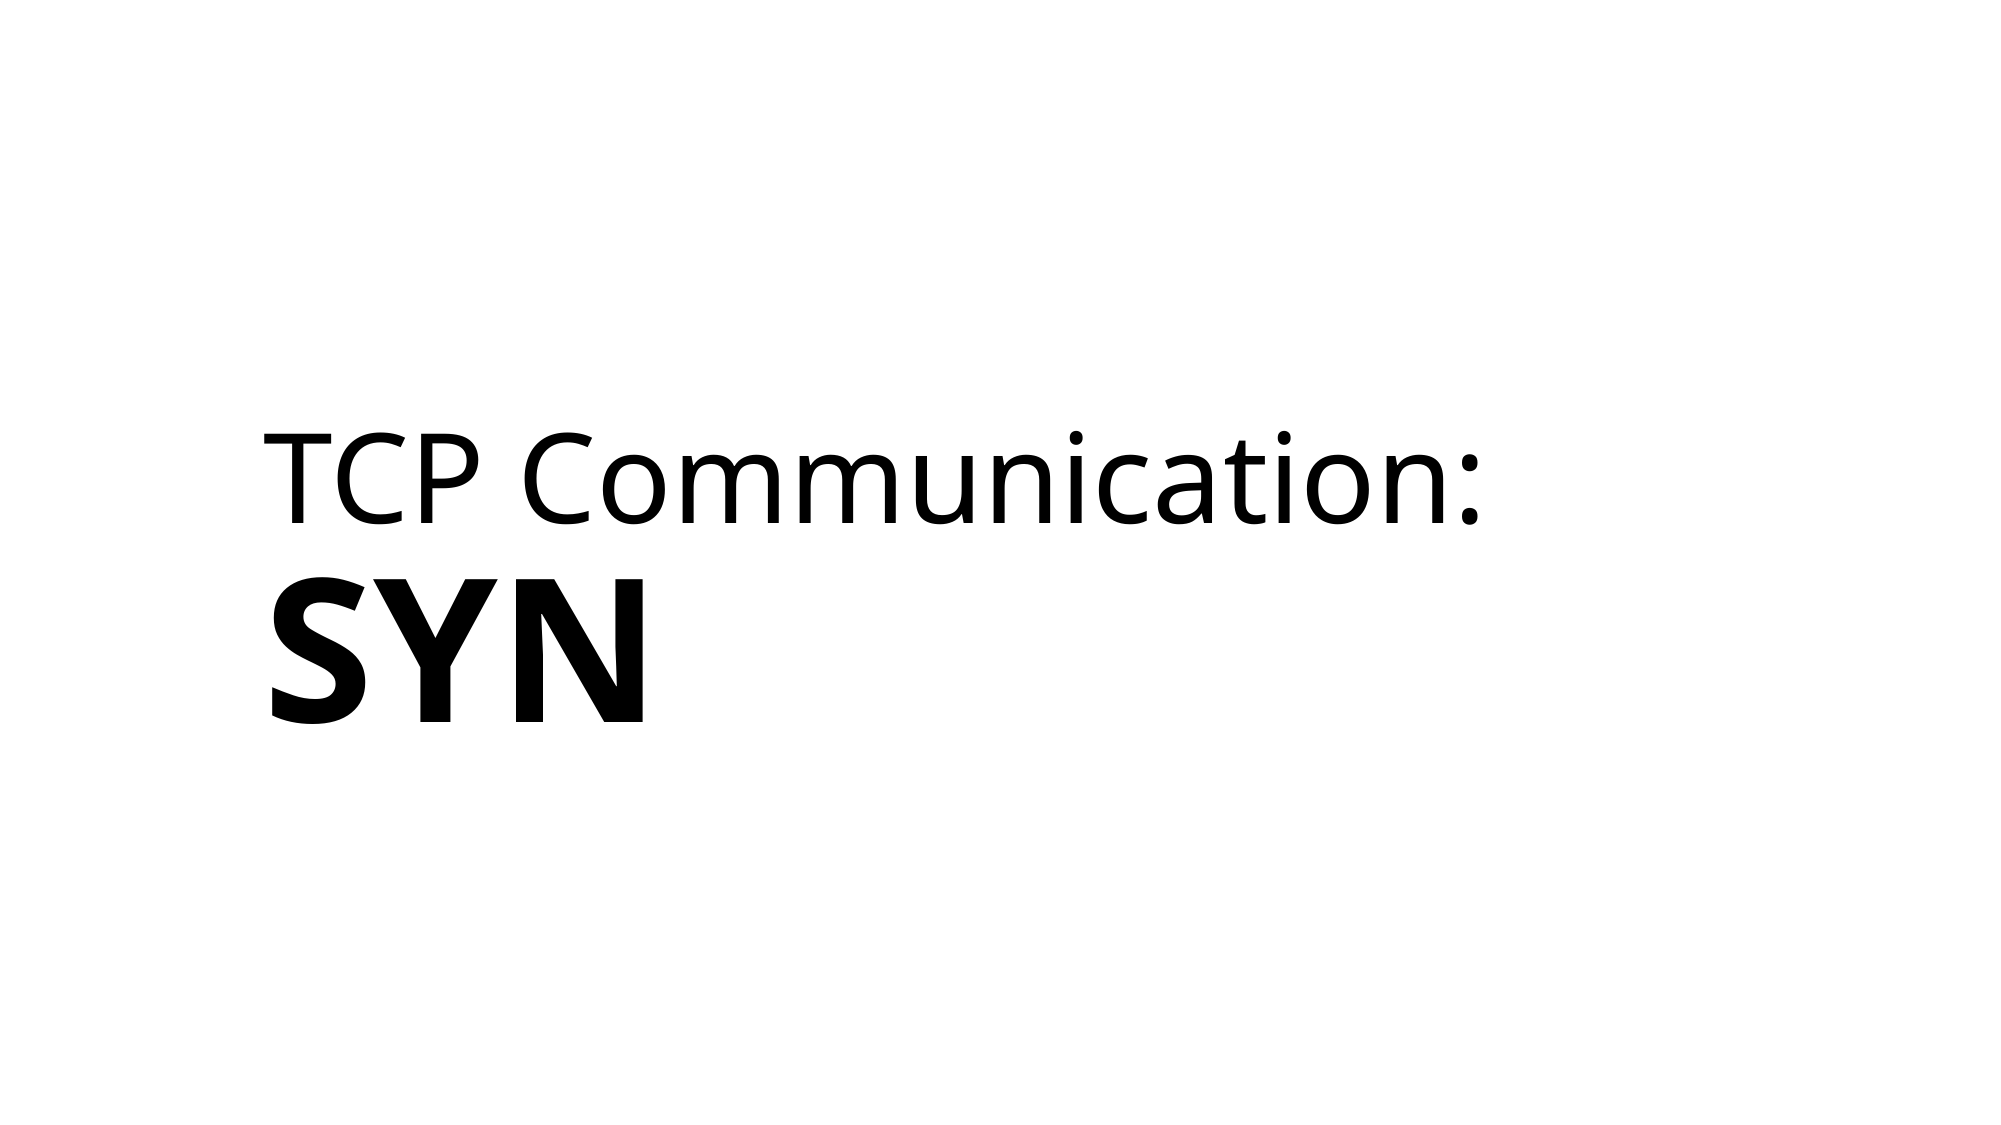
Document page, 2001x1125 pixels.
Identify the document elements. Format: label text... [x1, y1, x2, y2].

title TCP Communication: SYN [248, 348, 2000, 774]
